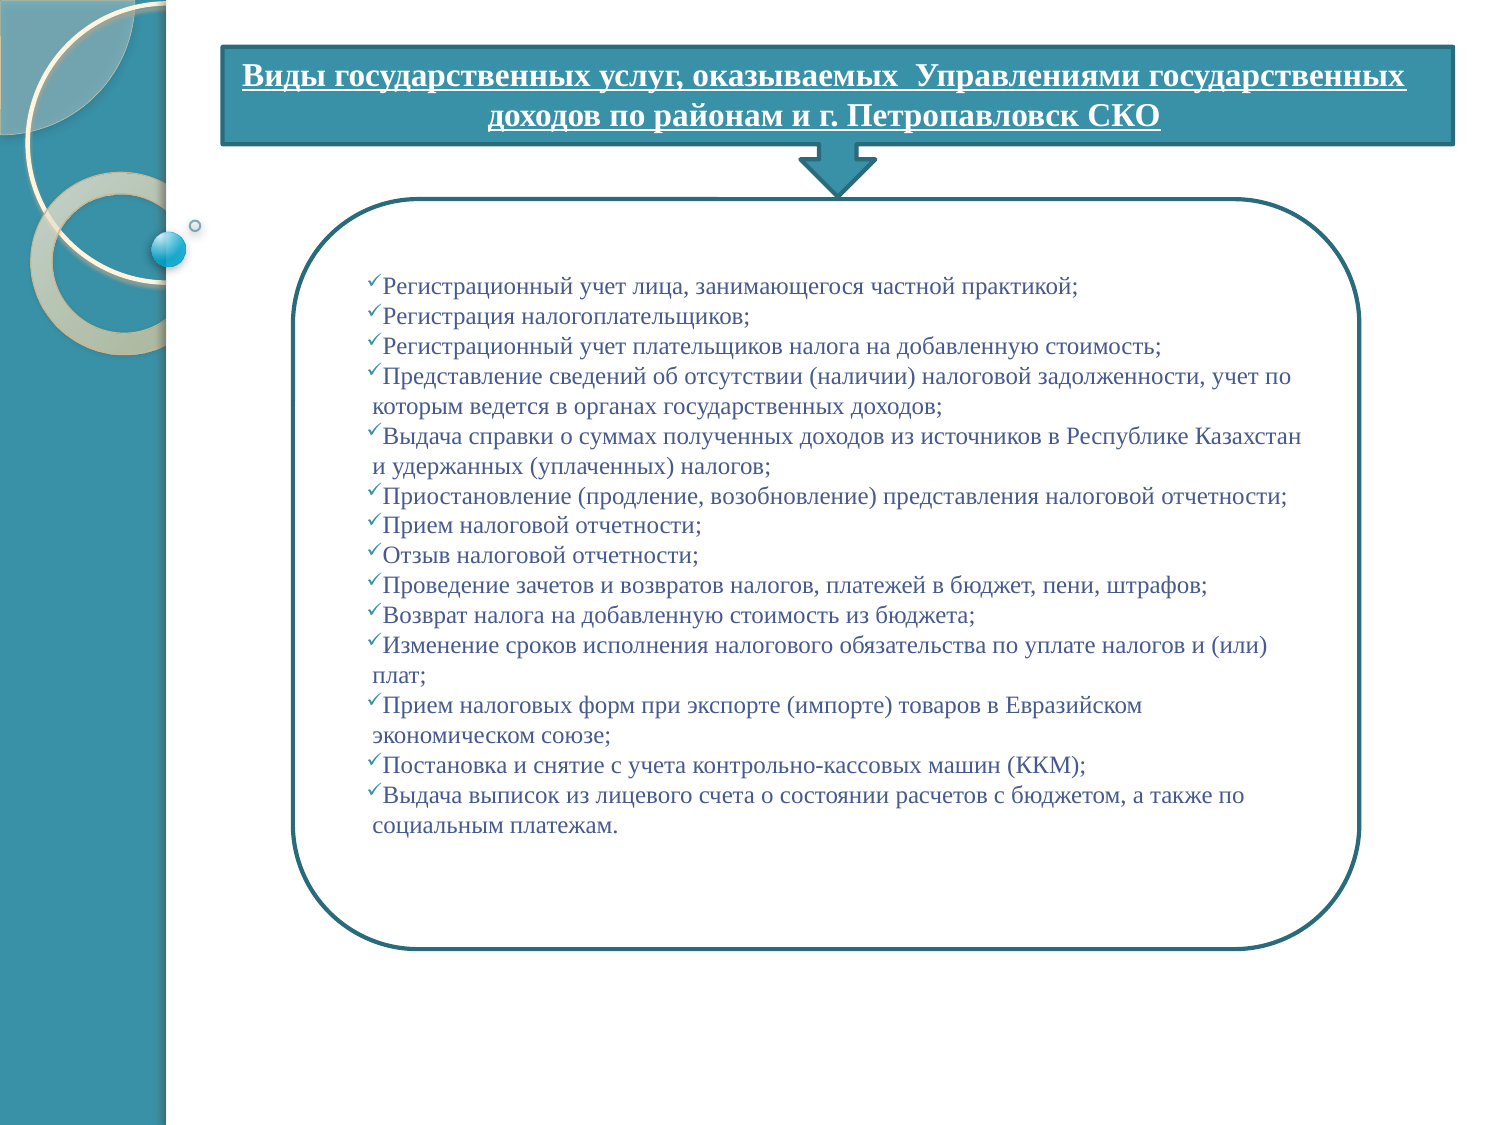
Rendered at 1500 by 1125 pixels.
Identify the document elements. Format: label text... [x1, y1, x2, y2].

text_box [220, 44, 1456, 197]
subtitle Регистрационный учет лица, занимающегося частной практикой; Регистрация налогоплательщиков; Регистрационный учет плательщиков налога на добавленную стоимость; Представление сведений об отсутствии (наличии) налоговой задолженности, учет по которым ведется в органах государственных доходов; Выдача справки о суммах полученных доходов из источников в Республике Казахстан и удержанных (уплаченных) налогов; Приостановление (продление, возобновление) представления налоговой отчетности; Прием налоговой отчетности; Отзыв налоговой отчетности; Проведение зачетов и возвратов налогов, платежей в бюджет, пени, штрафов; Возврат налога на добавленную стоимость из бюджета; Изменение сроков исполнения налогового обязательства по уплате налогов и (или) плат; Прием налоговых форм при экспорте (импорте) товаров в Евразийском экономическом союзе; Постановка и снятие с учета контрольно-кассовых машин (ККМ); Выдача выписок из лицевого счета о состоянии расчетов с бюджетом, а также по социальным платежам. [351, 269, 1325, 926]
text_box [855, 292, 1453, 1079]
text_box [290, 196, 1358, 952]
title Виды государственных услуг, оказываемых Управлениями государственных доходов по районам и г. Петропавловск СКО [222, 46, 1427, 141]
